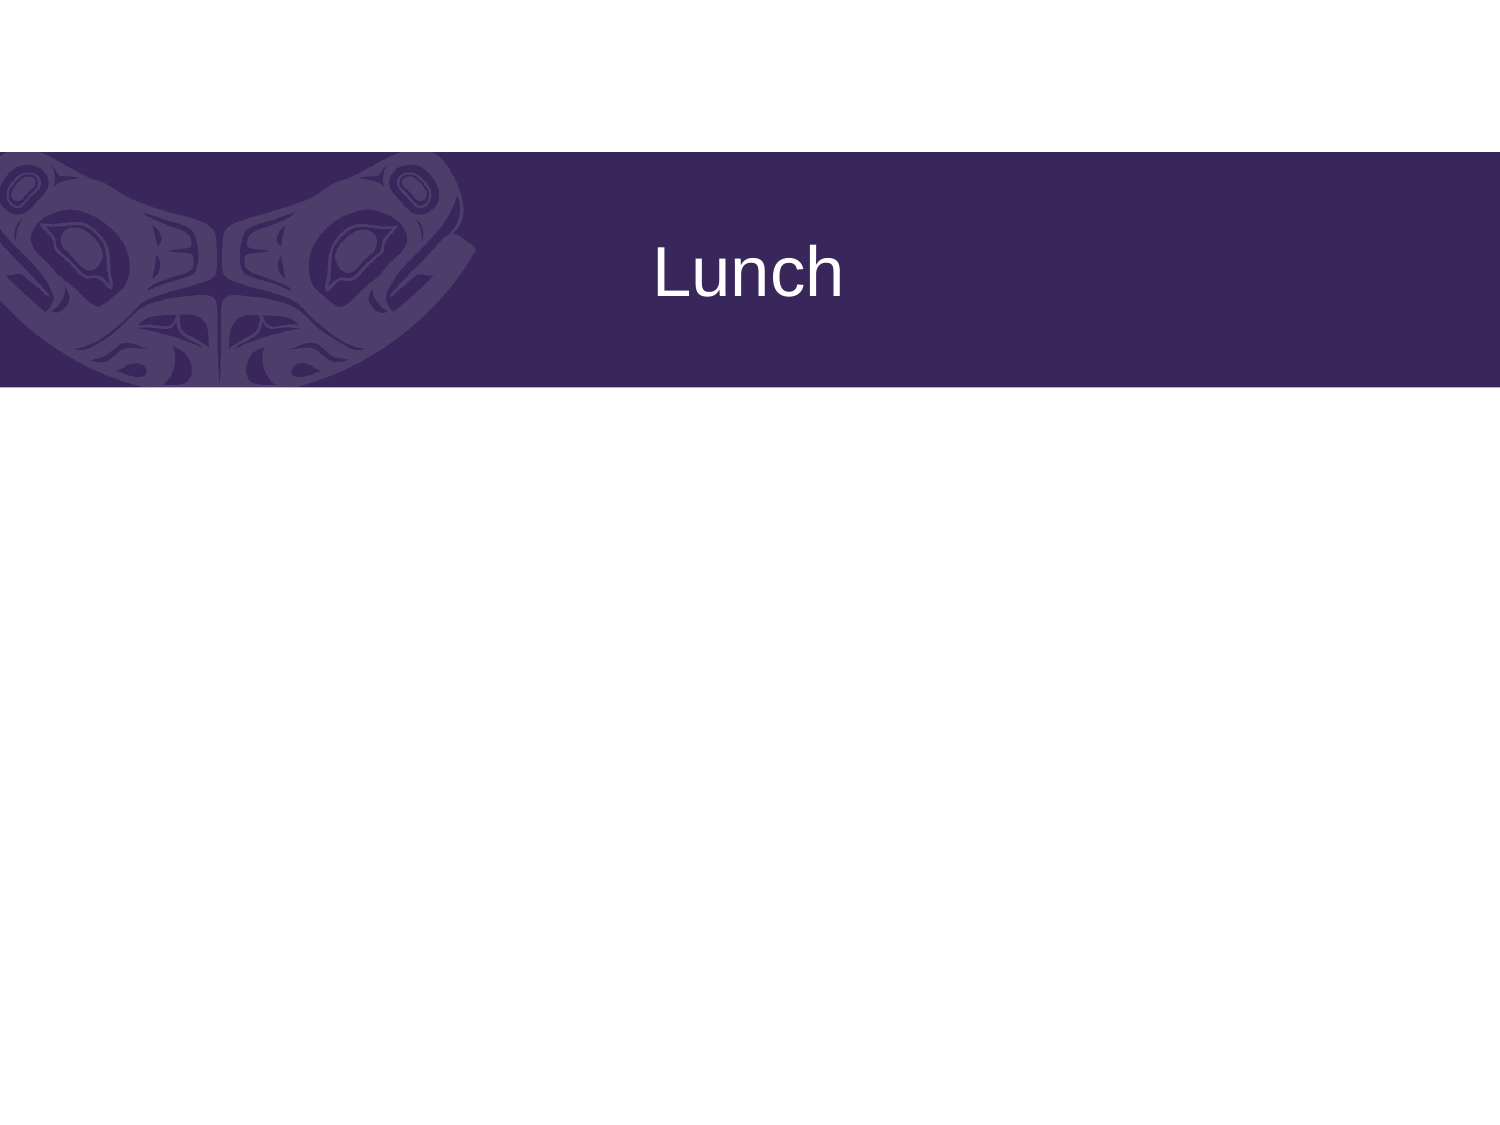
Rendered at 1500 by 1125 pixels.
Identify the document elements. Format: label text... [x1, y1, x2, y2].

title Lunch [637, 149, 1463, 388]
